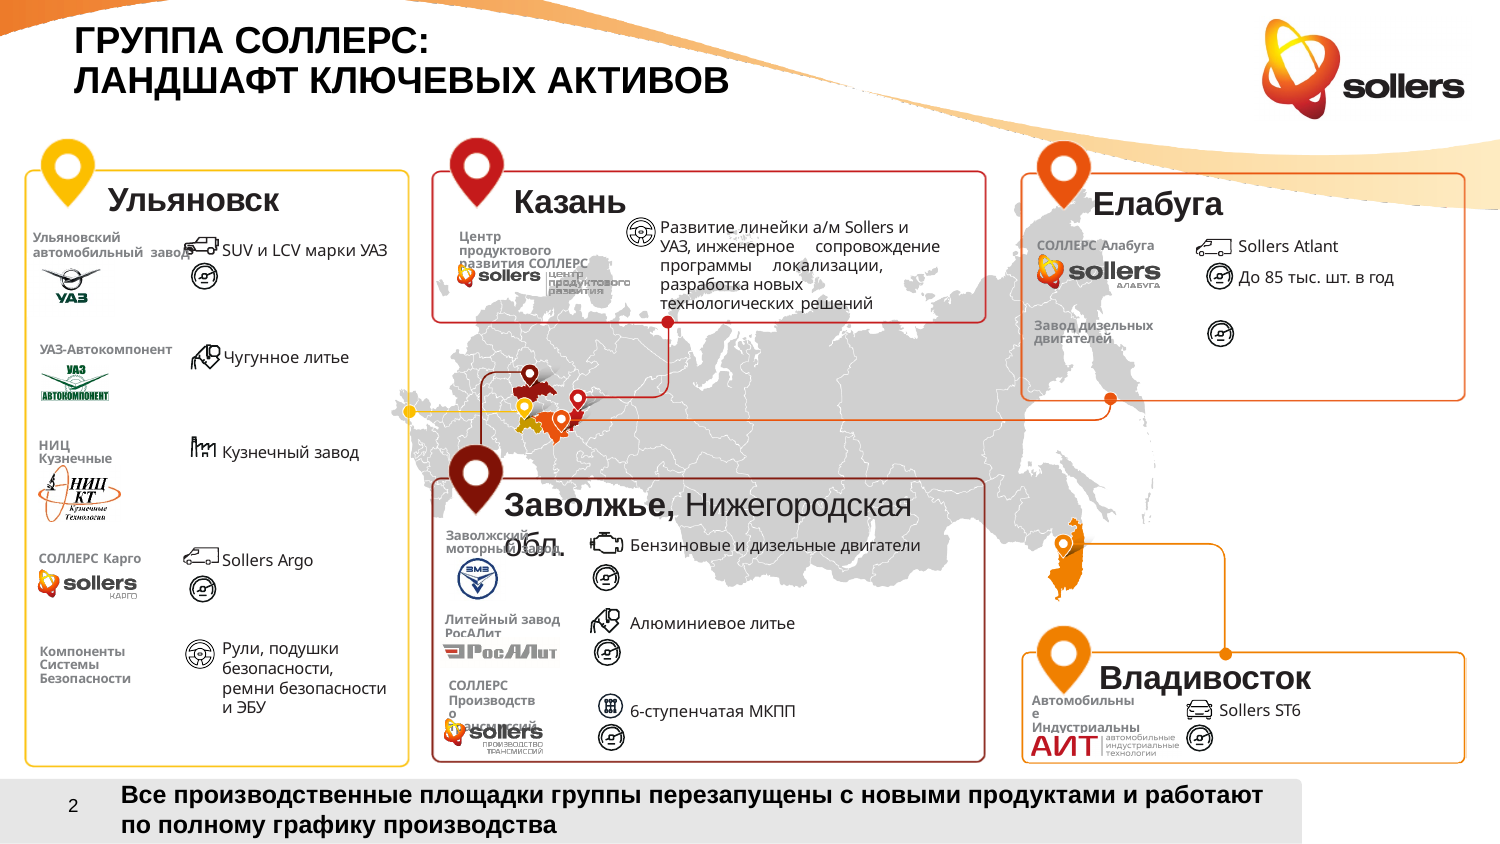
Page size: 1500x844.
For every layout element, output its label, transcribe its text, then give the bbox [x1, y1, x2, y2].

text_box ГРУППА СОЛЛЕРС: ЛАНДШАФТ КЛЮЧЕВЫХ АКТИВОВ [59, 13, 1117, 145]
text_box Все производственные площадки группы перезапущены с новыми продуктами и работают по полному графику производства [106, 771, 1465, 844]
picture [0, 0, 1500, 768]
text_box [0, 777, 106, 844]
text_box 2 [53, 782, 120, 827]
